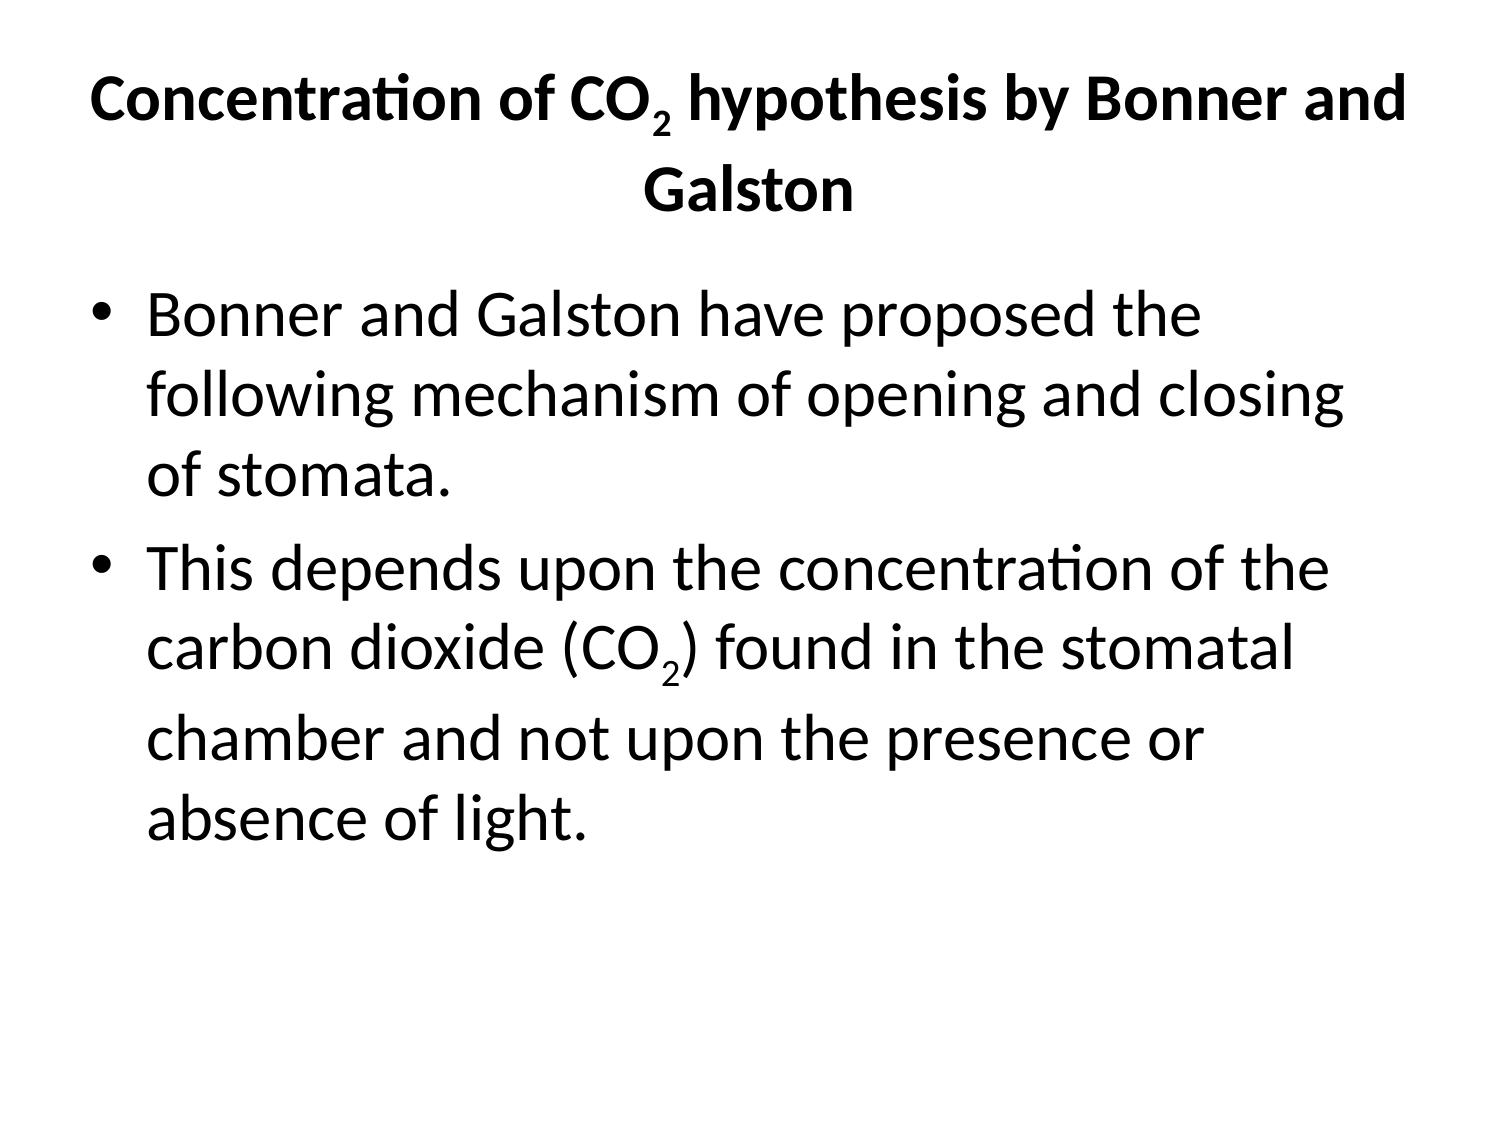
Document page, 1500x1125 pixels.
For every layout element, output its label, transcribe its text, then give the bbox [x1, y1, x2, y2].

title Concentration of CO2 hypothesis by Bonner and Galston [75, 45, 1425, 233]
list Bonner and Galston have proposed the following mechanism of opening and closing of stomata. This depends upon the concentration of the carbon dioxide (CO2) found in the stomatal chamber and not upon the presence or absence of light. [75, 262, 1425, 1005]
